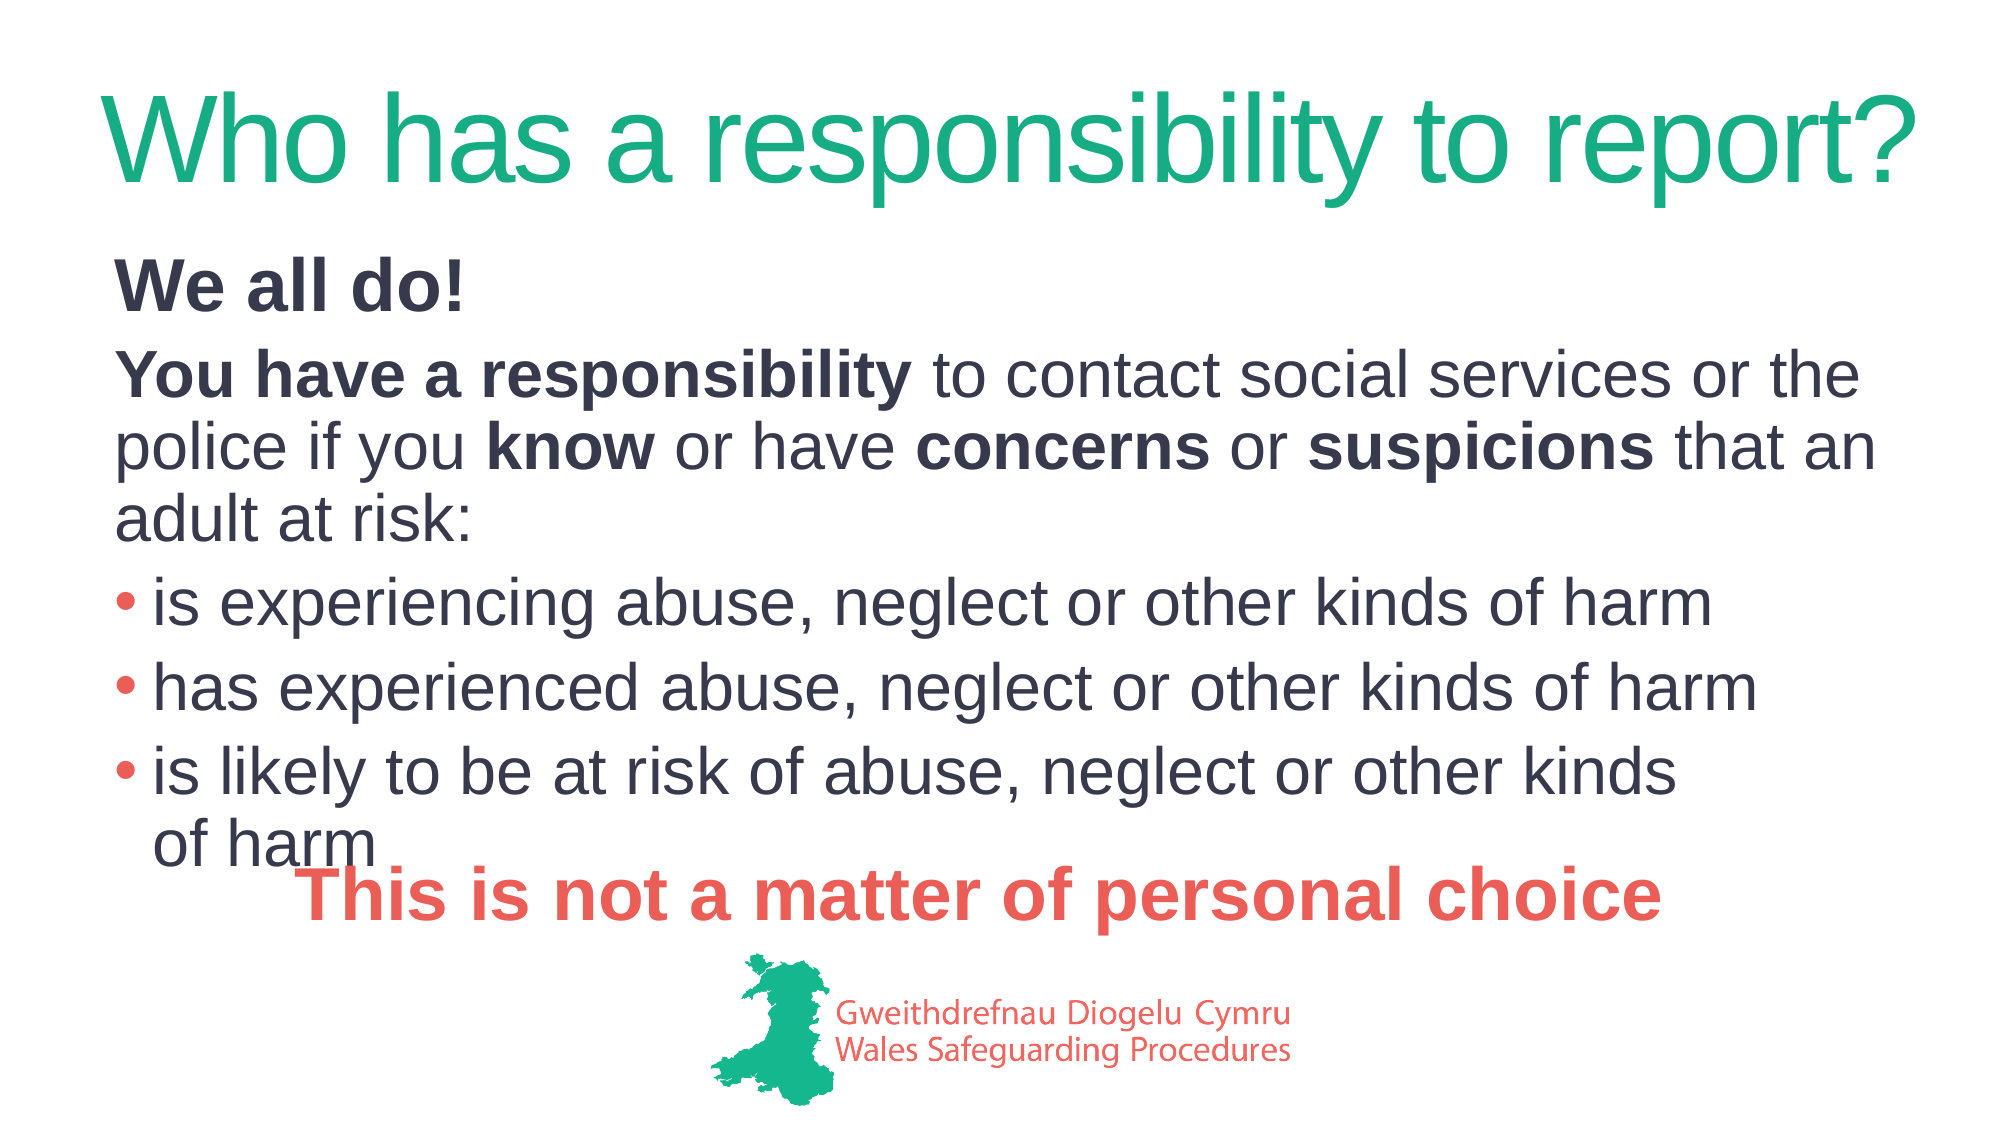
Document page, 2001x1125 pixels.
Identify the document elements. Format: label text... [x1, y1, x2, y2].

text_box This is not a matter of personal choice [279, 837, 1680, 943]
list We all do! You have a responsibility to contact social services or the police if you know or have concerns or suspicions that an adult at risk: is experiencing abuse, neglect or other kinds of harm has experienced abuse, neglect or other kinds of harm is likely to be at risk of abuse, neglect or other kinds of harm [100, 238, 1938, 839]
picture [710, 953, 1290, 1106]
title Who has a responsibility to report? [85, 0, 1953, 218]
